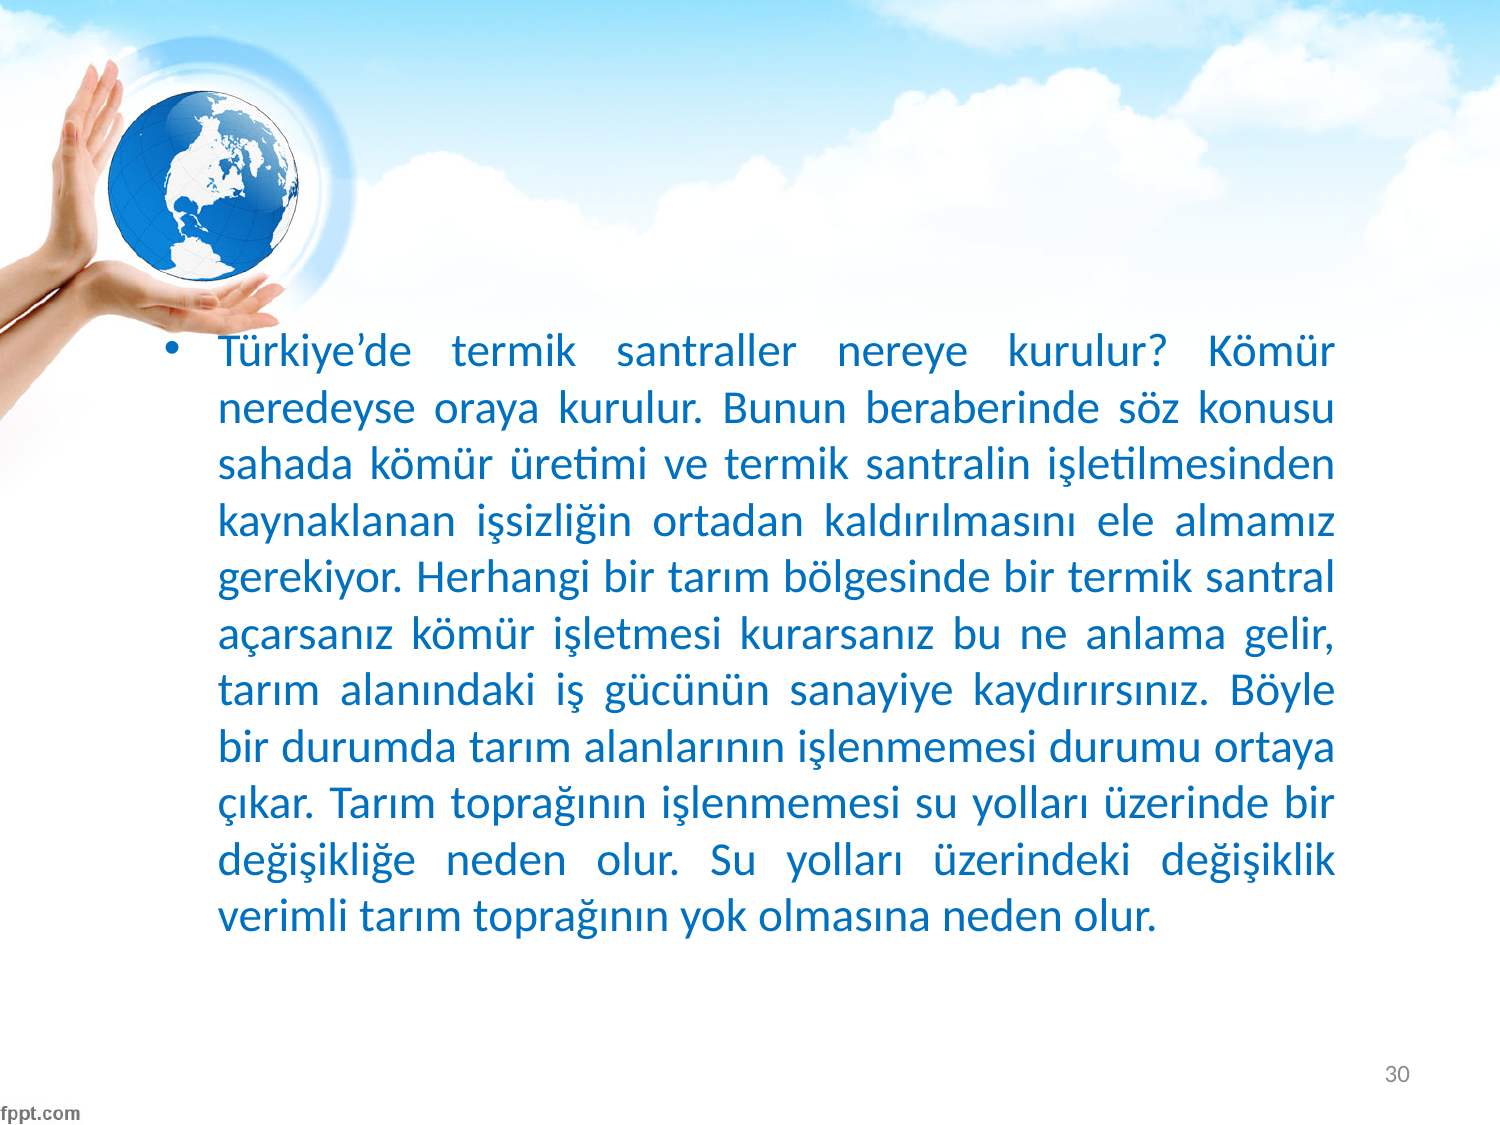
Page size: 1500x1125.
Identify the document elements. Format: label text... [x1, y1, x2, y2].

picture [0, 0, 1500, 1125]
slide_number 30 [1074, 1042, 1425, 1103]
list Türkiye’de termik santraller nereye kurulur? Kömür neredeyse oraya kurulur. Bunun beraberinde söz konusu sahada kömür üretimi ve termik santralin işletilmesinden kaynaklanan işsizliğin ortadan kaldırılmasını ele almamız gerekiyor. Herhangi bir tarım bölgesinde bir termik santral açarsanız kömür işletmesi kurarsanız bu ne anlama gelir, tarım alanındaki iş gücünün sanayiye kaydırırsınız. Böyle bir durumda tarım alanlarının işlenmemesi durumu ortaya çıkar. Tarım toprağının işlenmemesi su yolları üzerinde bir değişikliğe neden olur. Su yolları üzerindeki değişiklik verimli tarım toprağının yok olmasına neden olur. [148, 311, 1352, 964]
